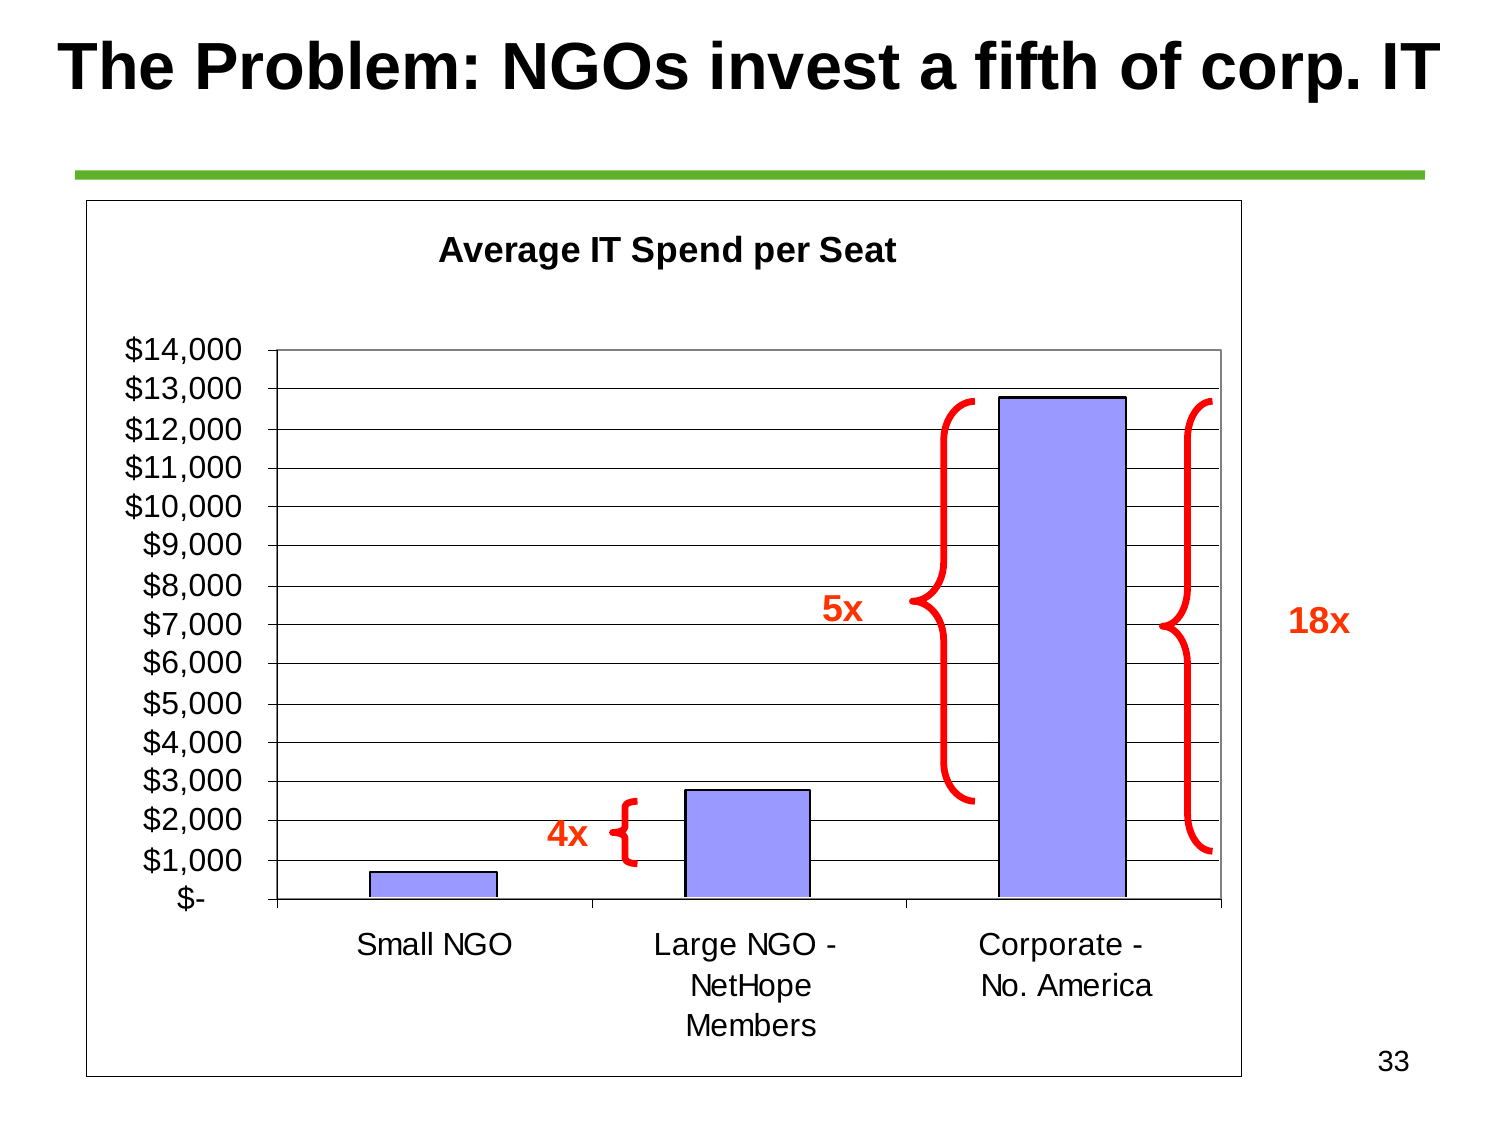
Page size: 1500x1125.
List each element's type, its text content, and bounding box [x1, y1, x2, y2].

slide_number 33 [949, 1034, 1426, 1113]
text_box 18x [1273, 588, 1366, 649]
picture [74, 188, 1256, 1088]
title The Problem: NGOs invest a fifth of corp. IT [37, 0, 1463, 138]
